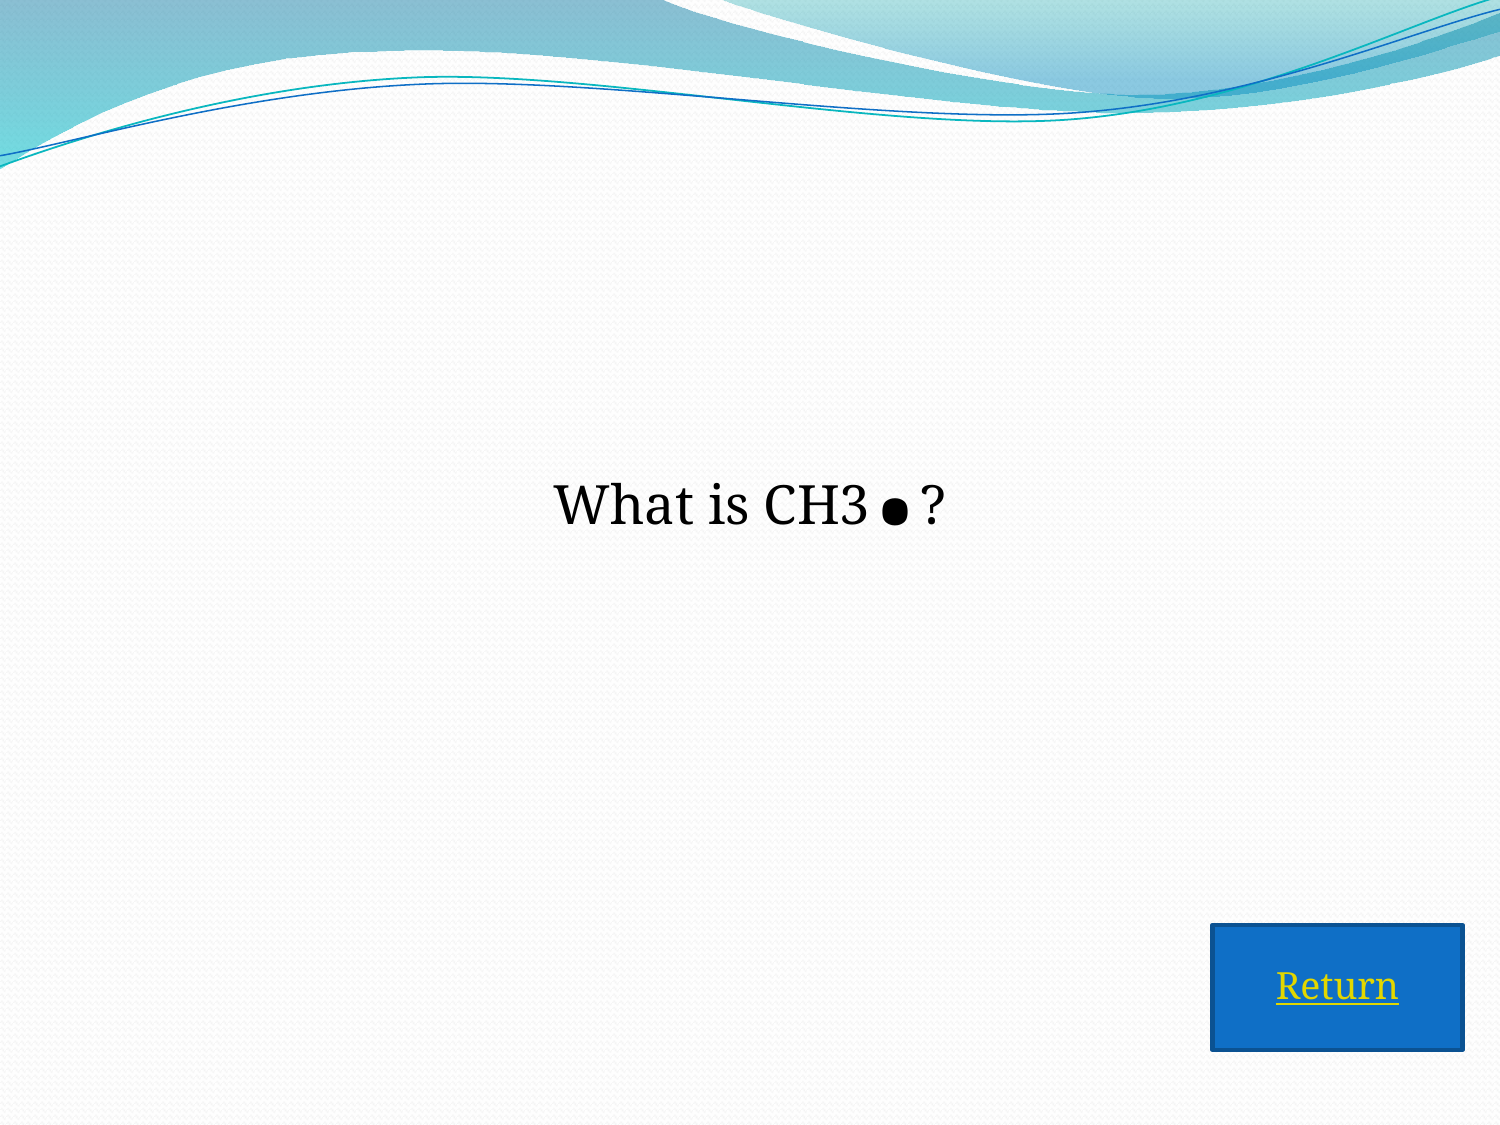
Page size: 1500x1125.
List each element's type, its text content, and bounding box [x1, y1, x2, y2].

text_box Return [1210, 923, 1465, 1052]
list What is CH3.? [75, 317, 1425, 1038]
